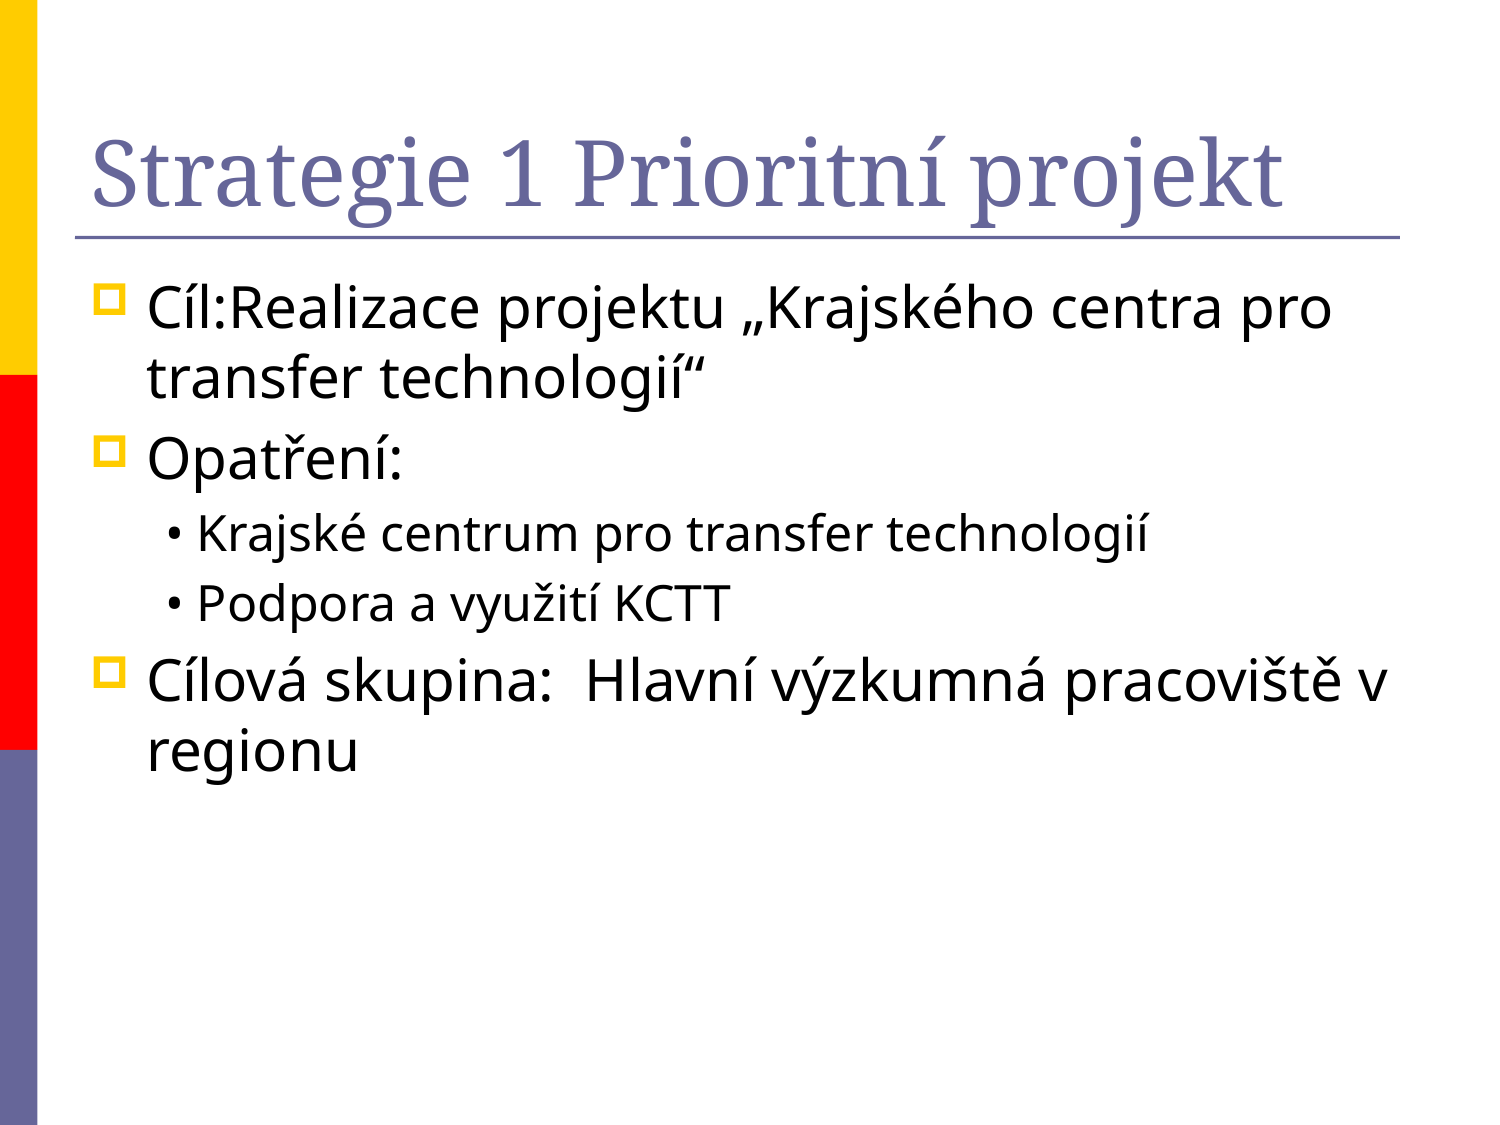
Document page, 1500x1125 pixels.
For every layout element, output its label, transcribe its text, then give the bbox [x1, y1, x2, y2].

list Cíl:Realizace projektu „Krajského centra pro transfer technologií“ Opatření: • Krajské centrum pro transfer technologií • Podpora a využití KCTT Cílová skupina: Hlavní výzkumná pracoviště v regionu [74, 262, 1426, 1006]
title Strategie 1 Prioritní projekt [74, 45, 1426, 233]
